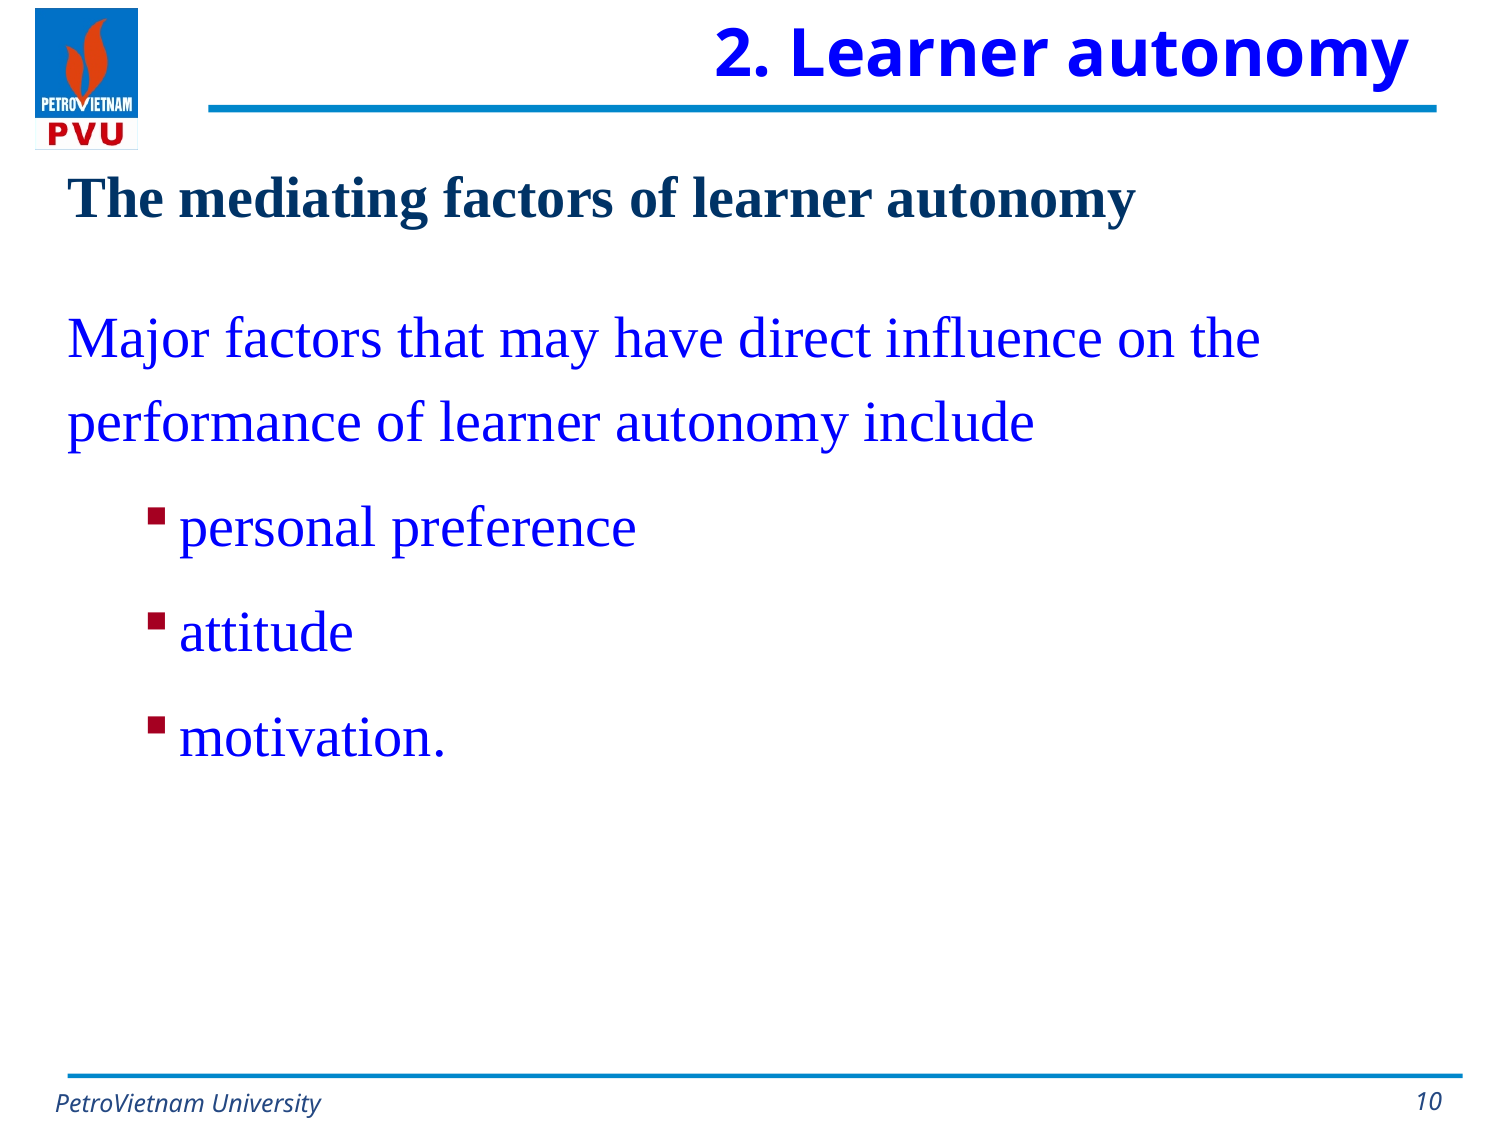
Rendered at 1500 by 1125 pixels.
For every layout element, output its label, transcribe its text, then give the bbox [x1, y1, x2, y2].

picture [35, 8, 138, 150]
title 2. Learner autonomy [205, 0, 1425, 107]
list The mediating factors of learner autonomy Major factors that may have direct influence on the performance of learner autonomy include personal preference attitude motivation. [67, 137, 1463, 1063]
slide_number 10 [1337, 1079, 1457, 1125]
